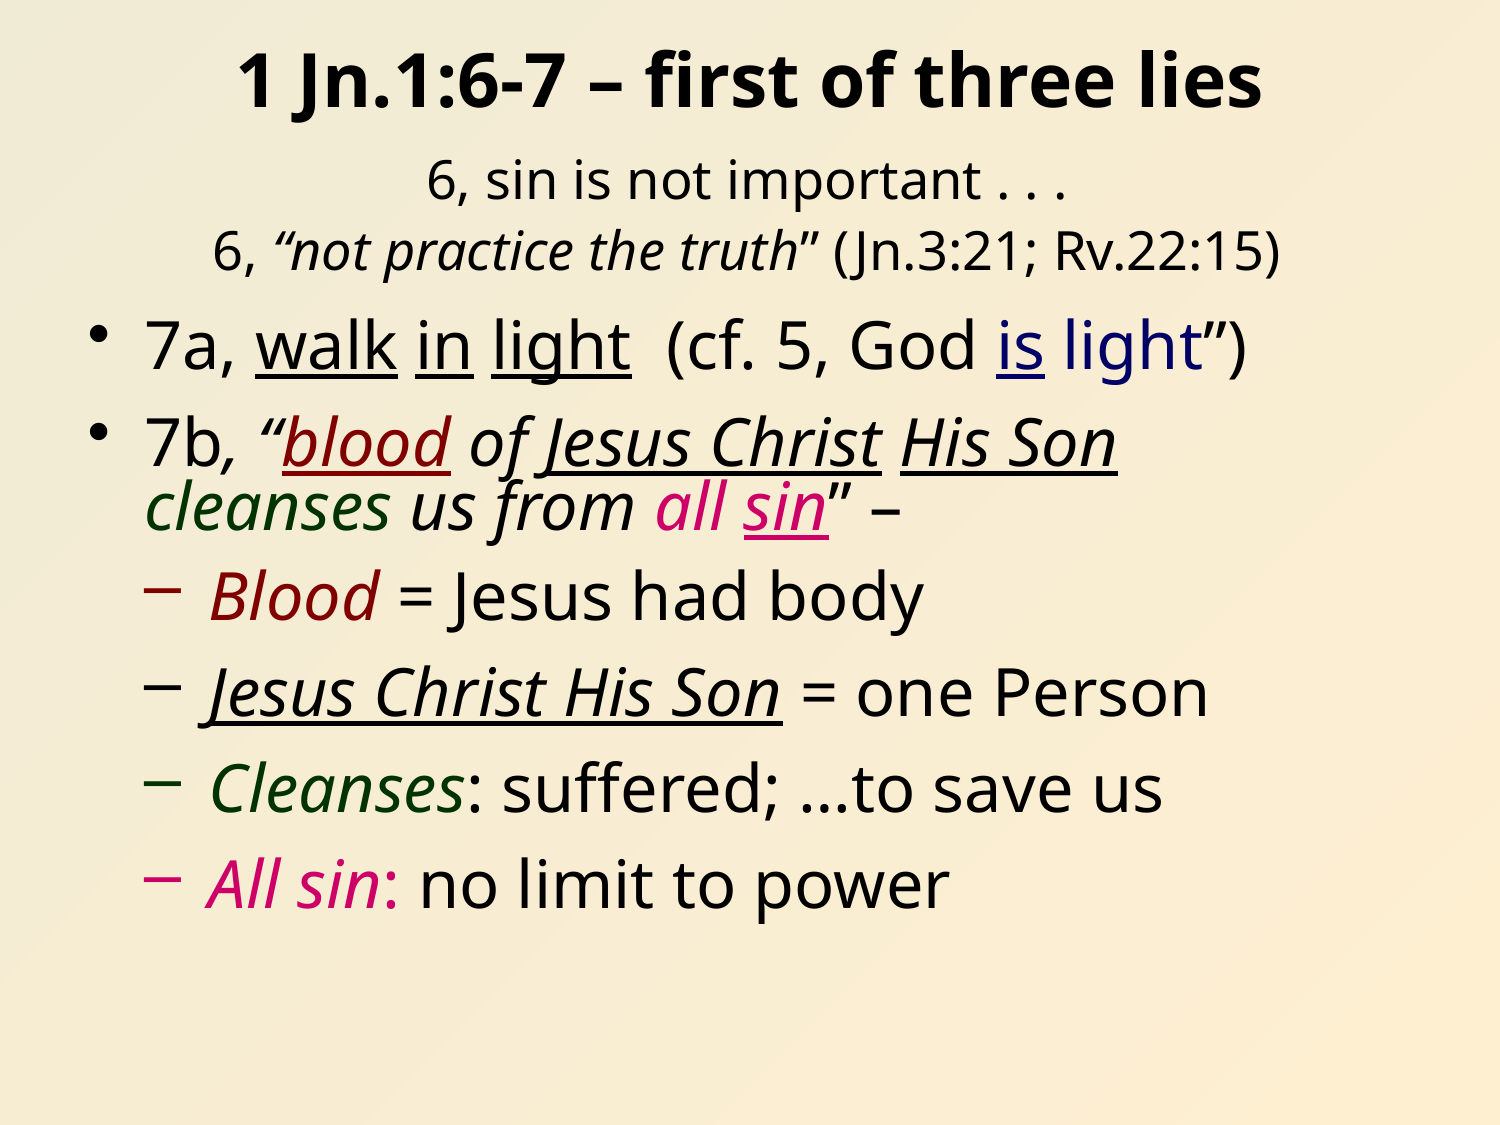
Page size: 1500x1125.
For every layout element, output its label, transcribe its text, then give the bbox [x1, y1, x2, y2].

list 6, sin is not important . . . 6, “not practice the truth” (Jn.3:21; Rv.22:15) 7a, walk in light (cf. 5, God is light”) 7b, “blood of Jesus Christ His Son cleanses us from all sin” – Blood = Jesus had body Jesus Christ His Son = one Person Cleanses: suffered; …to save us All sin: no limit to power [72, 149, 1423, 988]
title 1 Jn.1:6-7 – first of three lies [75, 12, 1425, 143]
